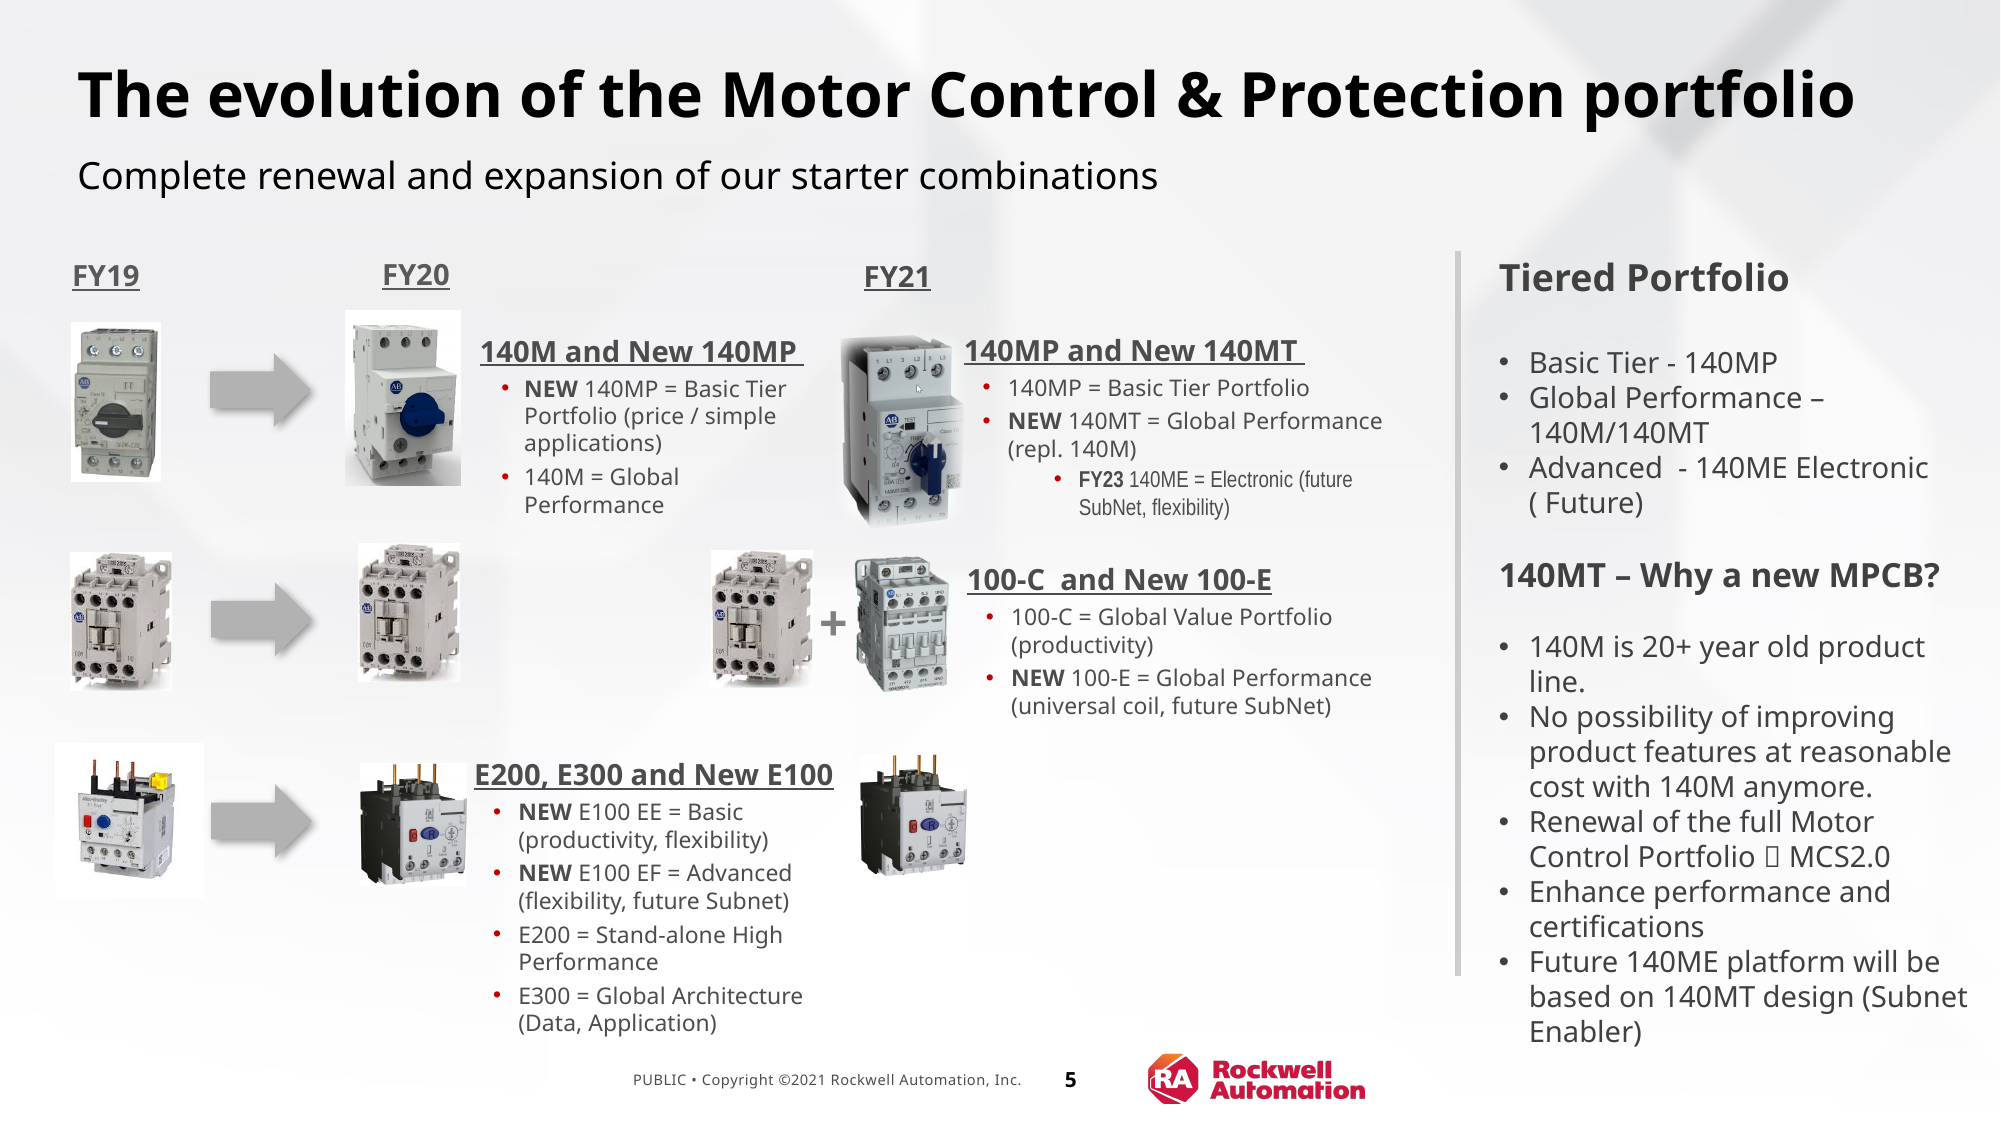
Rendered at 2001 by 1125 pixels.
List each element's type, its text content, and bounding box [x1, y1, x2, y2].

picture [849, 553, 958, 696]
picture [1130, 1048, 1383, 1122]
list Complete renewal and expansion of our starter combinations [62, 148, 1938, 244]
picture [359, 763, 468, 887]
picture [859, 754, 968, 878]
picture [0, 0, 2001, 1125]
picture [829, 327, 972, 535]
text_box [54, 246, 1991, 1048]
title The evolution of the Motor Control & Protection portfolio [62, 54, 1938, 139]
